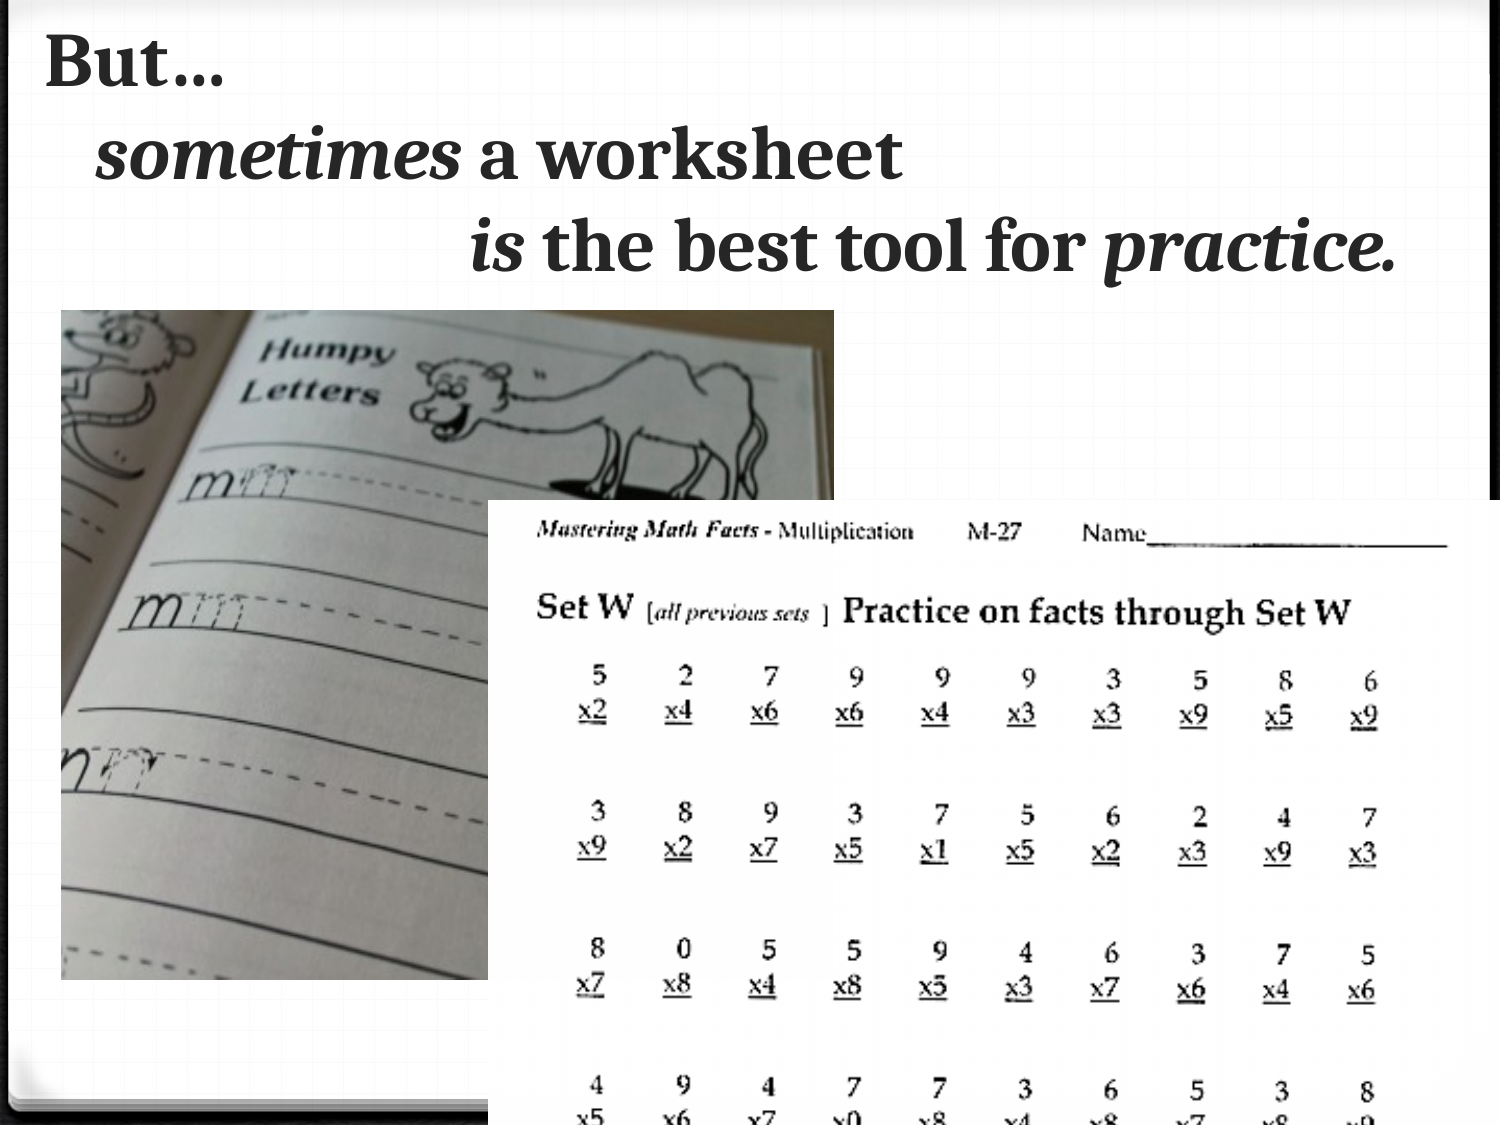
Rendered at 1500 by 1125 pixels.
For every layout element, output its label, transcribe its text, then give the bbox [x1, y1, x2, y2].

title But… sometimes a worksheet is the best tool for practice. [29, 54, 1475, 243]
picture [0, 0, 1500, 1125]
